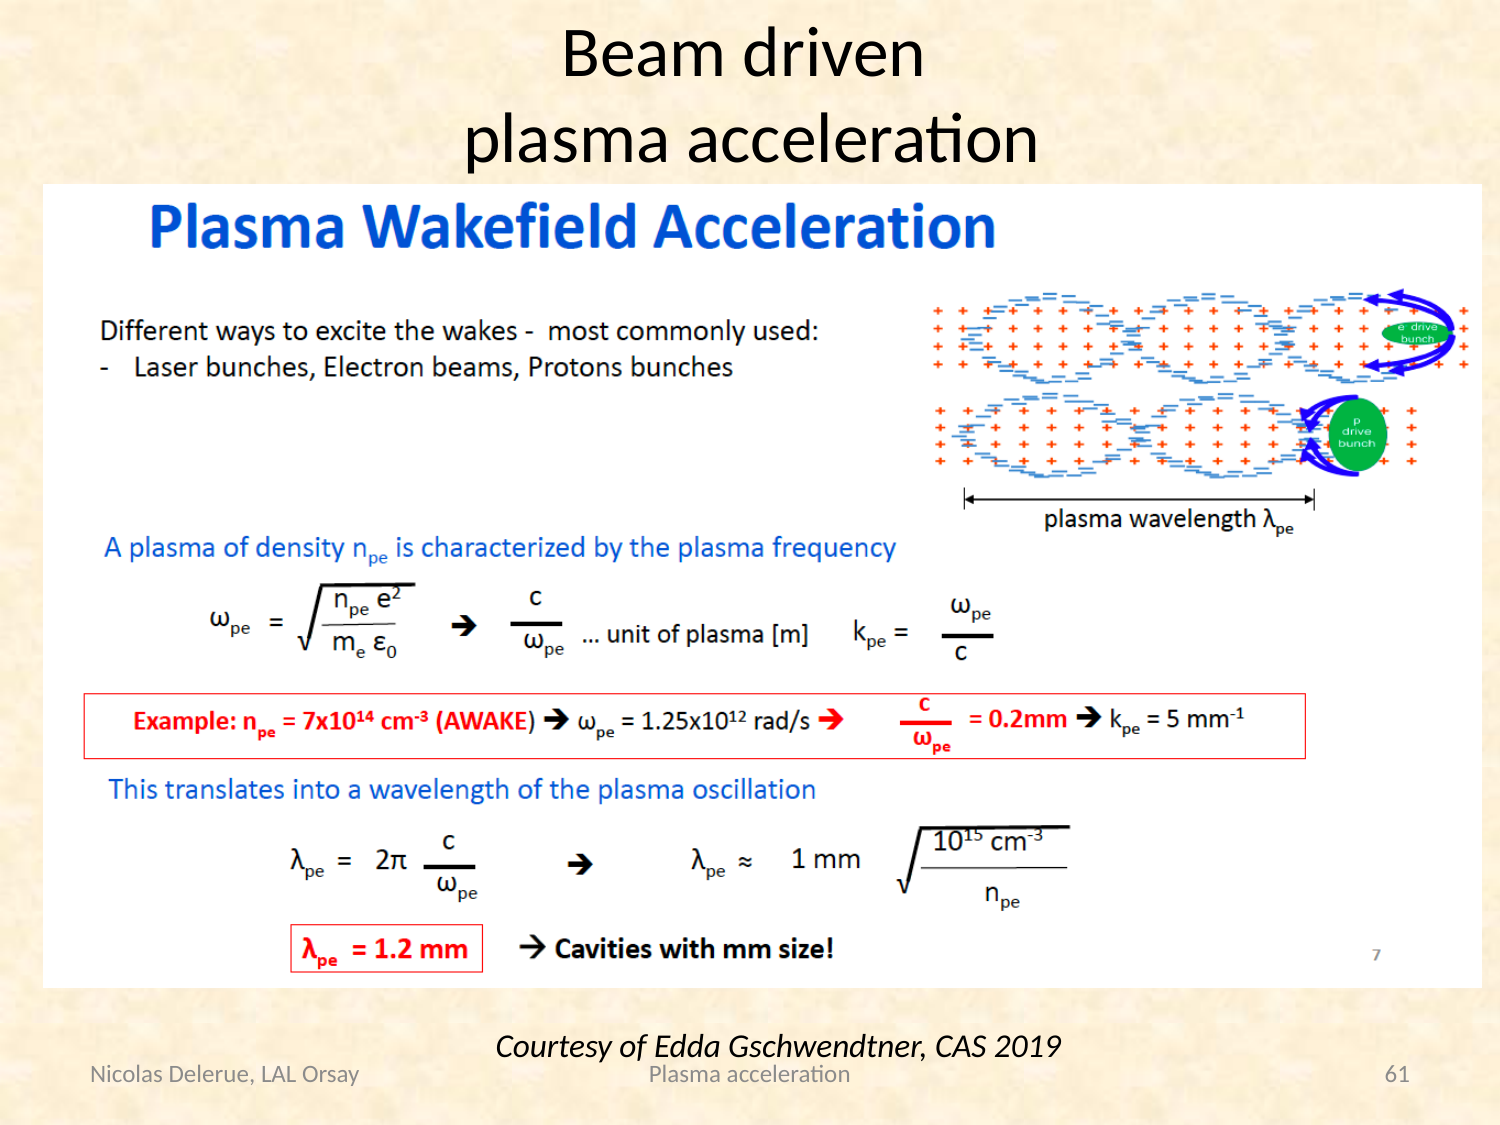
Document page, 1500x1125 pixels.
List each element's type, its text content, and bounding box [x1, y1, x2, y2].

slide_number 61 [1074, 1042, 1425, 1103]
text_box Courtesy of Edda Gschwendtner, CAS 2019 [480, 1017, 1115, 1072]
picture [0, 0, 1500, 1125]
title Beam driven plasma acceleration [77, 0, 1428, 182]
slide_number Nicolas Delerue, LAL Orsay [75, 1042, 425, 1103]
footer Plasma acceleration [512, 1072, 988, 1103]
